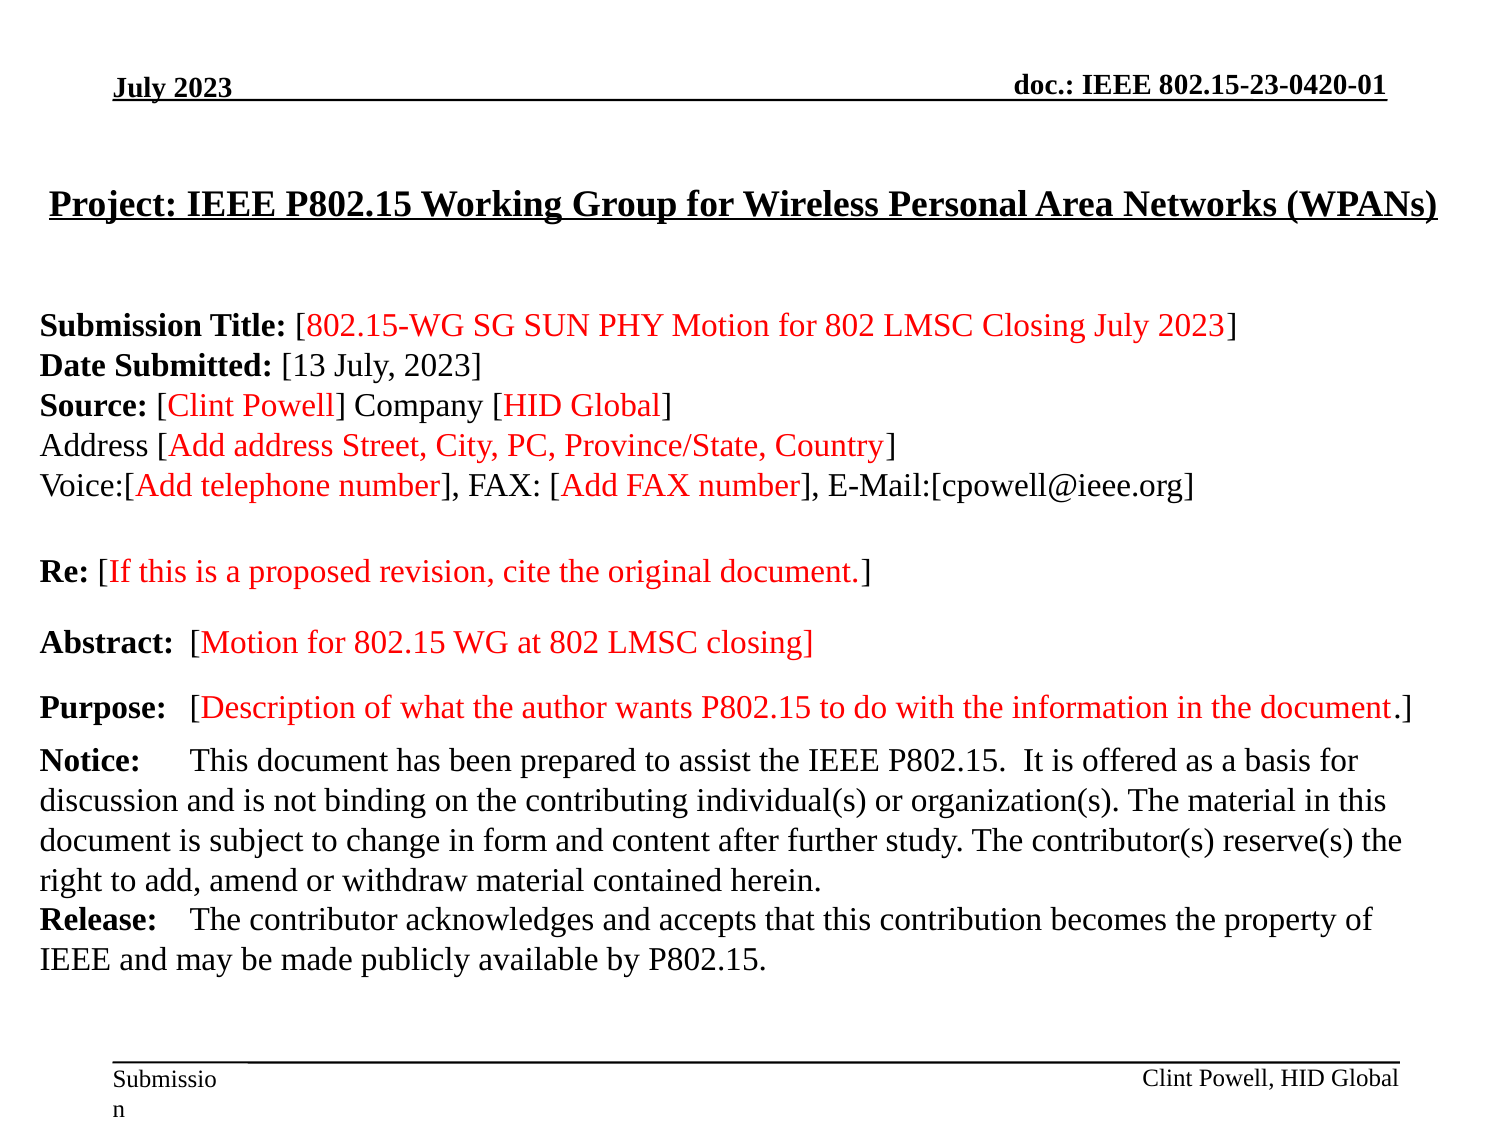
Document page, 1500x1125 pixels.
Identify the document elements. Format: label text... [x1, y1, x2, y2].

text_box Project: IEEE P802.15 Working Group for Wireless Personal Area Networks (WPANs) Submission Title: [802.15-WG SG SUN PHY Motion for 802 LMSC Closing July 2023] Date Submitted: [13 July, 2023] Source: [Clint Powell] Company [HID Global] Address [Add address Street, City, PC, Province/State, Country] Voice:[Add telephone number], FAX: [Add FAX number], E-Mail:[cpowell@ieee.org] Re: [If this is a proposed revision, cite the original document.] Abstract: [Motion for 802.15 WG at 802 LMSC closing] Purpose: [Description of what the author wants P802.15 to do with the information in the document.] Notice: This document has been prepared to assist the IEEE P802.15. It is offered as a basis for discussion and is not binding on the contributing individual(s) or organization(s). The material in this document is subject to change in form and content after further study. The contributor(s) reserve(s) the right to add, amend or withdraw material contained herein. Release: The contributor acknowledges and accepts that this contribution becomes the property of IEEE and may be made publicly available by P802.15. [24, 171, 1463, 985]
